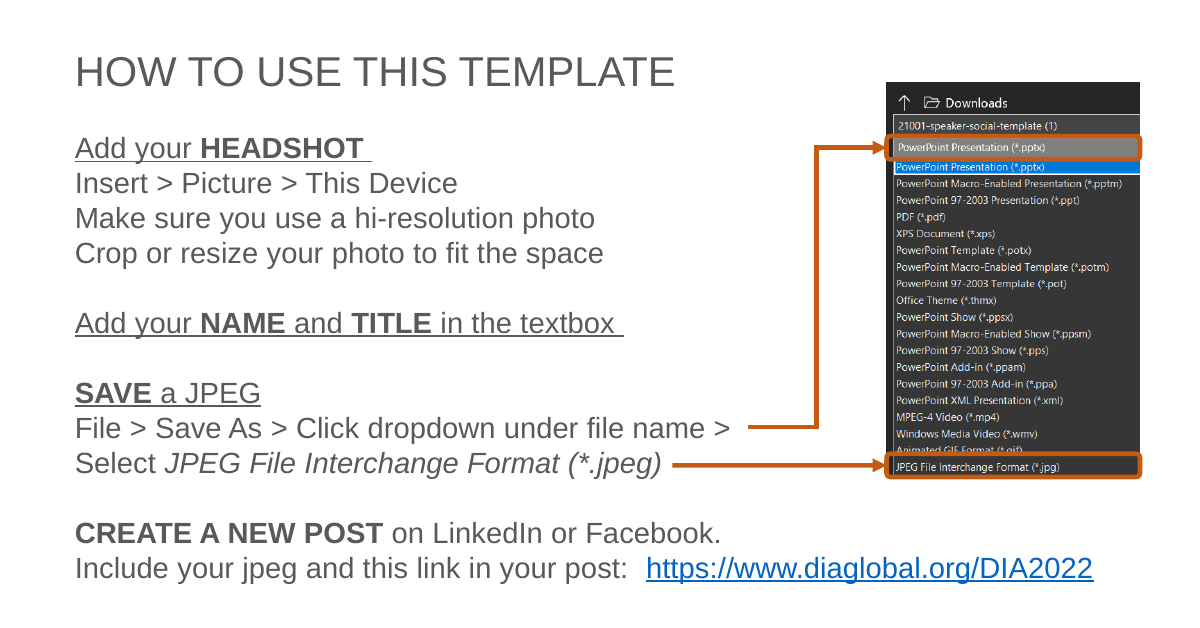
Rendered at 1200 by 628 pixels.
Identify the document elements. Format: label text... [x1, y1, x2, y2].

text_box [885, 454, 1142, 479]
text_box [135, 447, 680, 484]
text_box [114, 408, 749, 446]
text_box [748, 147, 887, 428]
picture [886, 82, 1140, 476]
text_box HOW TO USE THIS TEMPLATE Add your HEADSHOT Insert > Picture > This Device Make sure you use a hi-resolution photo Crop or resize your photo to fit the space Add your NAME and TITLE in the textbox SAVE a JPEG File > Save As > Click dropdown under file name > Select JPEG File Interchange Format (*.jpeg) CREATE A NEW POST on LinkedIn or Facebook. Include your jpeg and this link in your post: https://www.diaglobal.org/DIA2022 [60, 37, 1130, 592]
